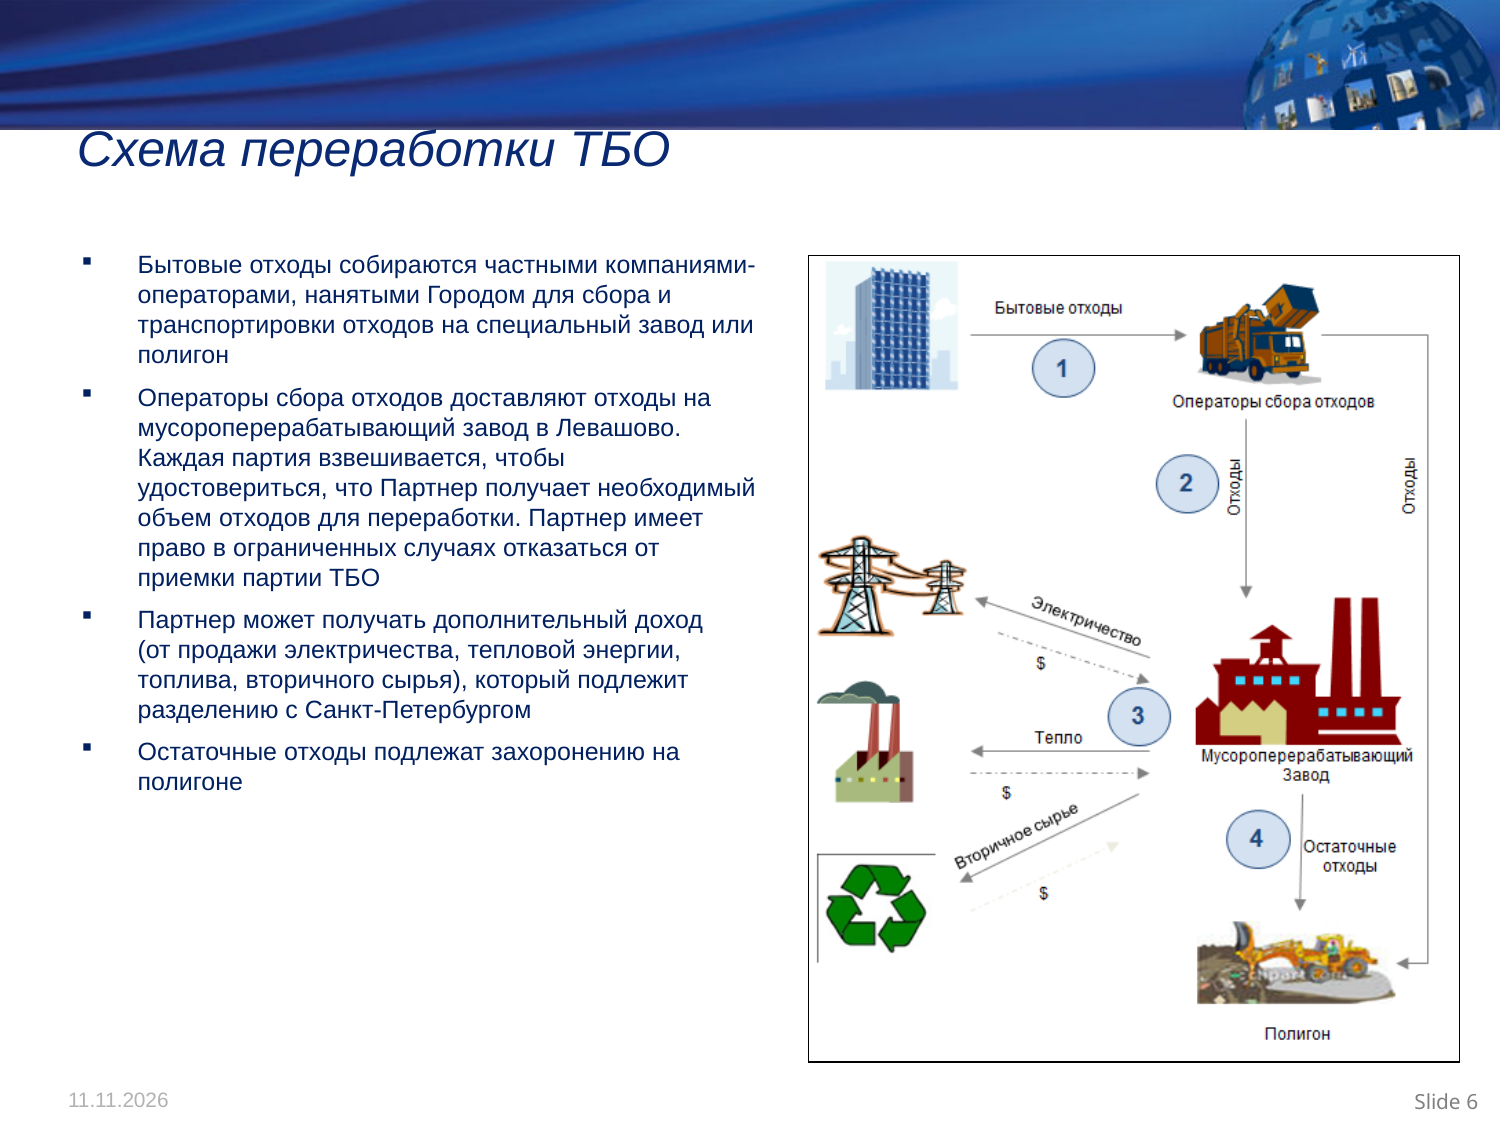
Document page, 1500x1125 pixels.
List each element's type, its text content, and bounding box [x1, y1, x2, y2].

picture [0, 0, 1500, 130]
title Схема переработки ТБО [76, 116, 1500, 258]
picture [808, 256, 1459, 1062]
text_box Бытовые отходы собираются частными компаниями-операторами, нанятыми Городом для сбора и транспортировки отходов на специальный завод или полигон Операторы сбора отходов доставляют отходы на мусороперерабатывающий завод в Левашово. Каждая партия взвешивается, чтобы удостовериться, что Партнер получает необходимый объем отходов для переработки. Партнер имеет право в ограниченных случаях отказаться от приемки партии ТБО Партнер может получать дополнительный доход (от продажи электричества, тепловой энергии, топлива, вторичного сырья), который подлежит разделению с Санкт-Петербургом Остаточные отходы подлежат захоронению на полигоне [66, 241, 776, 803]
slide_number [53, 1069, 195, 1125]
